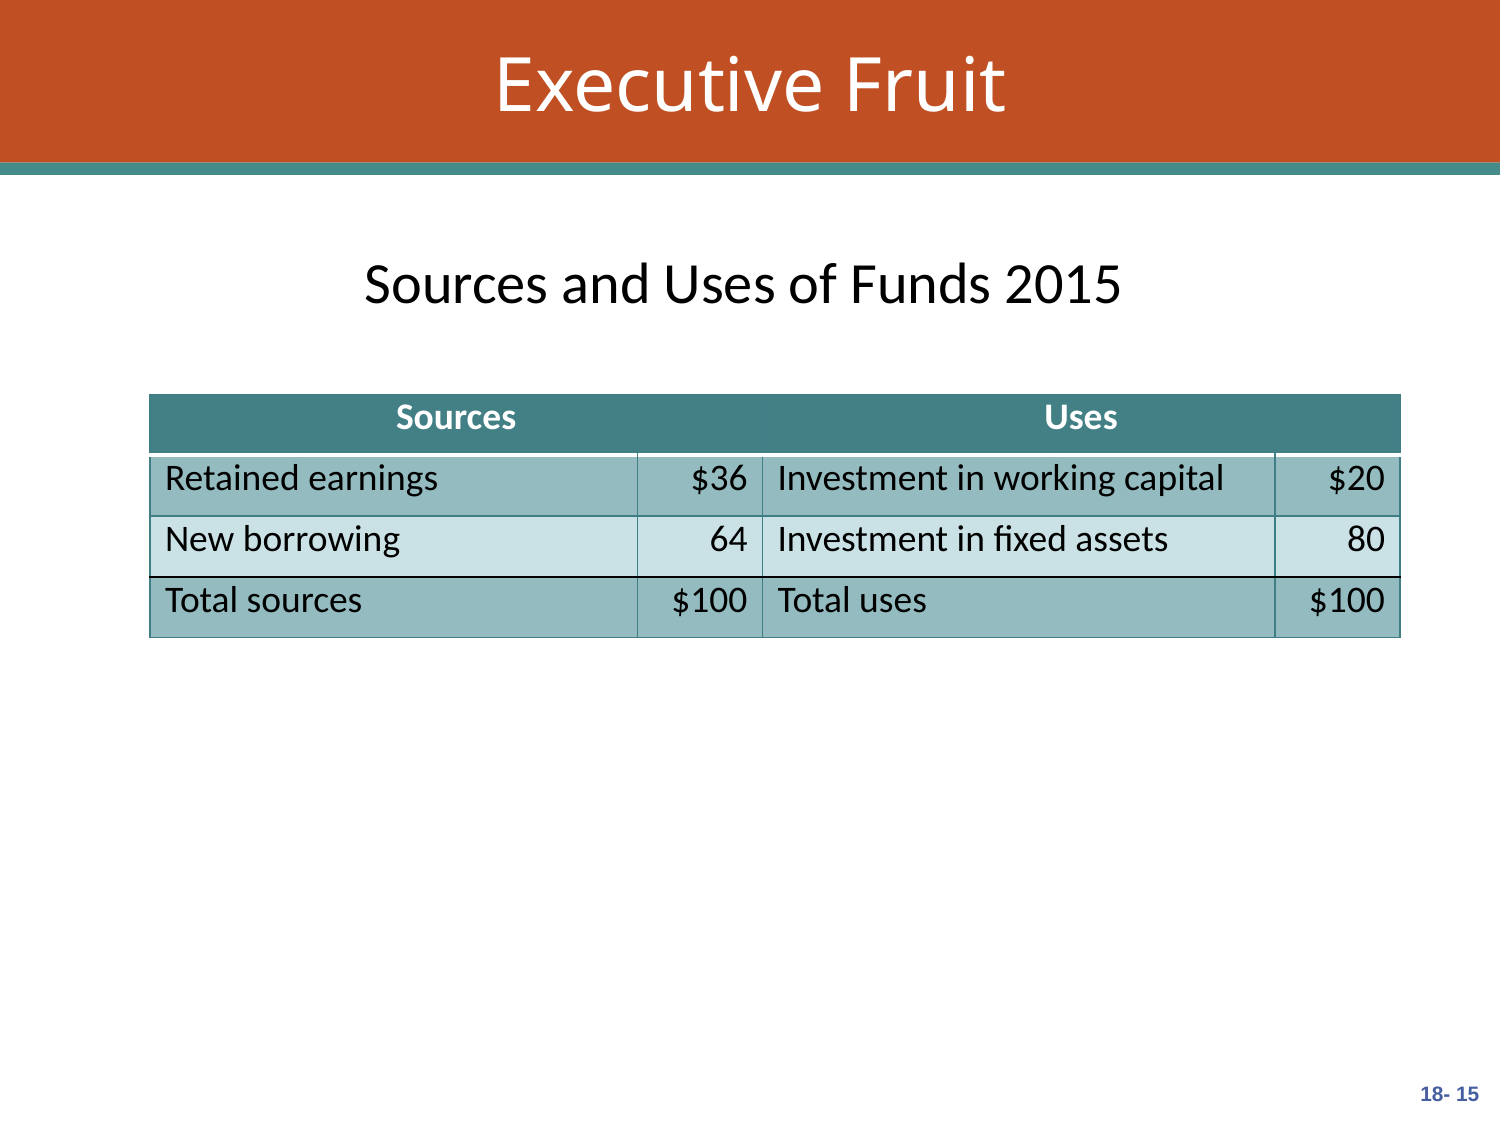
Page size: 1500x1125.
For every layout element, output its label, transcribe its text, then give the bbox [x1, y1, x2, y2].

table_header Uses [763, 395, 1399, 453]
table_cell 64 [638, 517, 762, 576]
table_cell Retained earnings [151, 457, 637, 515]
text_box Sources and Uses of Funds 2015 [350, 237, 1150, 323]
table_cell $100 [638, 578, 762, 637]
table_cell $100 [1276, 578, 1399, 637]
table_cell Investment in fixed assets [763, 517, 1274, 576]
table_cell Total uses [763, 578, 1274, 637]
table_cell $20 [1276, 457, 1399, 515]
table_cell $36 [638, 457, 762, 515]
table_cell Total sources [151, 578, 637, 637]
table_header Sources [151, 395, 762, 453]
table_cell 80 [1276, 517, 1399, 576]
table_cell Investment in working capital [763, 457, 1274, 515]
title Executive Fruit [112, 12, 1388, 150]
table_cell New borrowing [151, 517, 637, 576]
